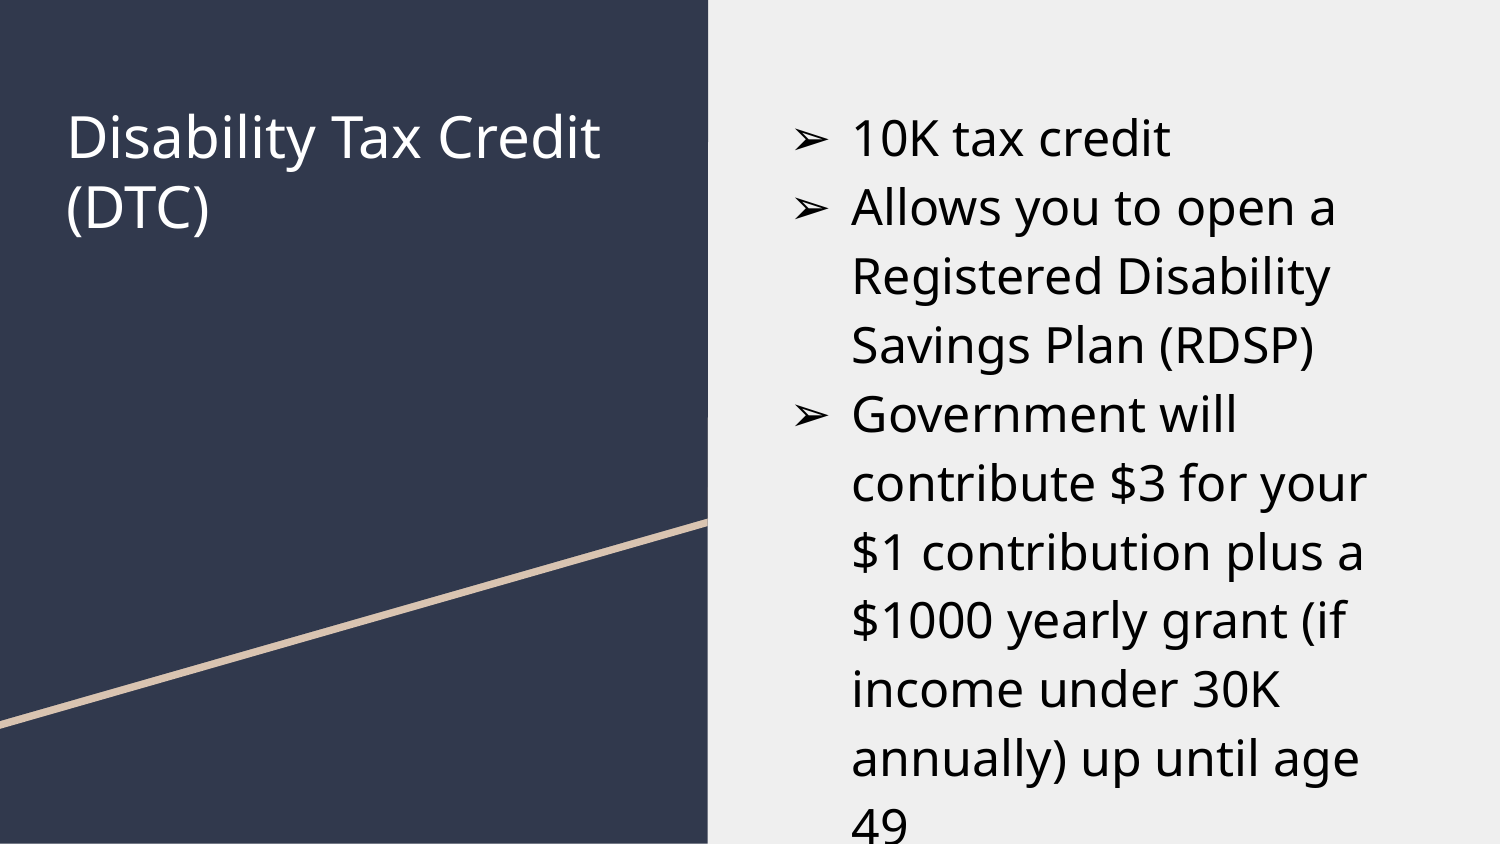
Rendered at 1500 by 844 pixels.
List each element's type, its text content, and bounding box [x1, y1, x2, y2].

list 10K tax credit Allows you to open a Registered Disability Savings Plan (RDSP) Government will contribute $3 for your $1 contribution plus a $1000 yearly grant (if income under 30K annually) up until age 49 [761, 82, 1446, 755]
title Disability Tax Credit (DTC) [51, 85, 660, 497]
